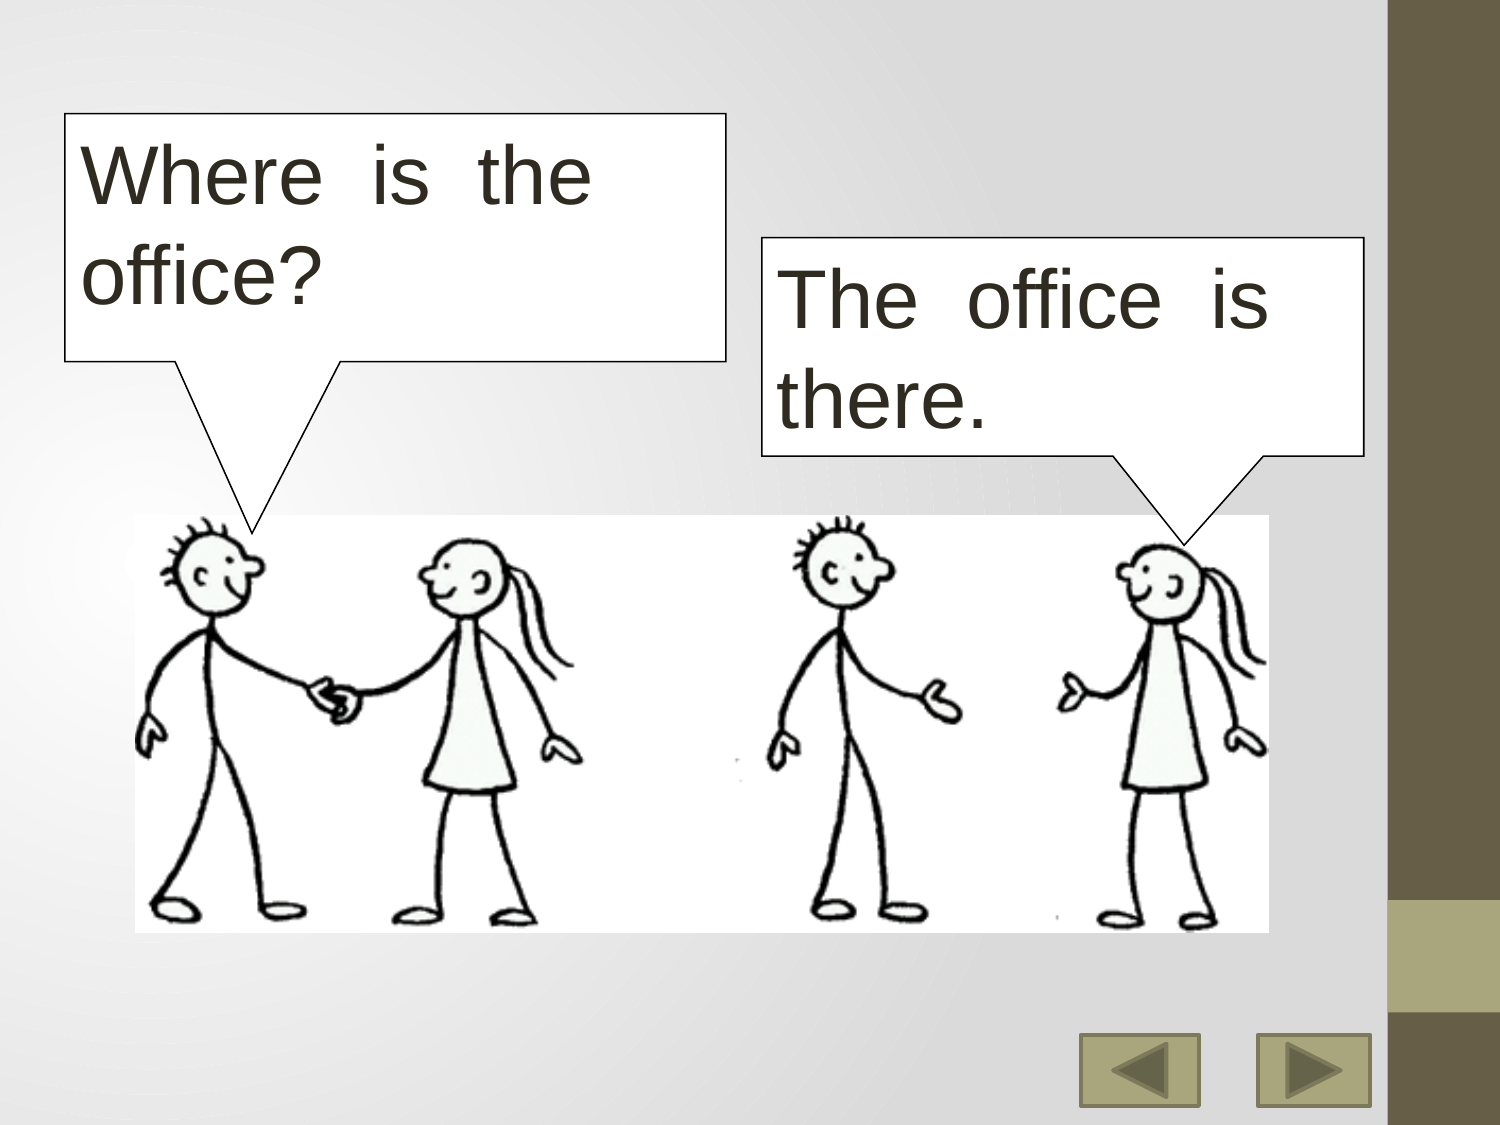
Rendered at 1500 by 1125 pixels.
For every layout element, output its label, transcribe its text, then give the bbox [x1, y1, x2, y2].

text_box [1079, 1033, 1201, 1108]
text_box [1256, 1033, 1372, 1108]
picture [135, 514, 1270, 934]
text_box The office is there. [761, 237, 1364, 507]
text_box Where is the office? [64, 113, 726, 507]
